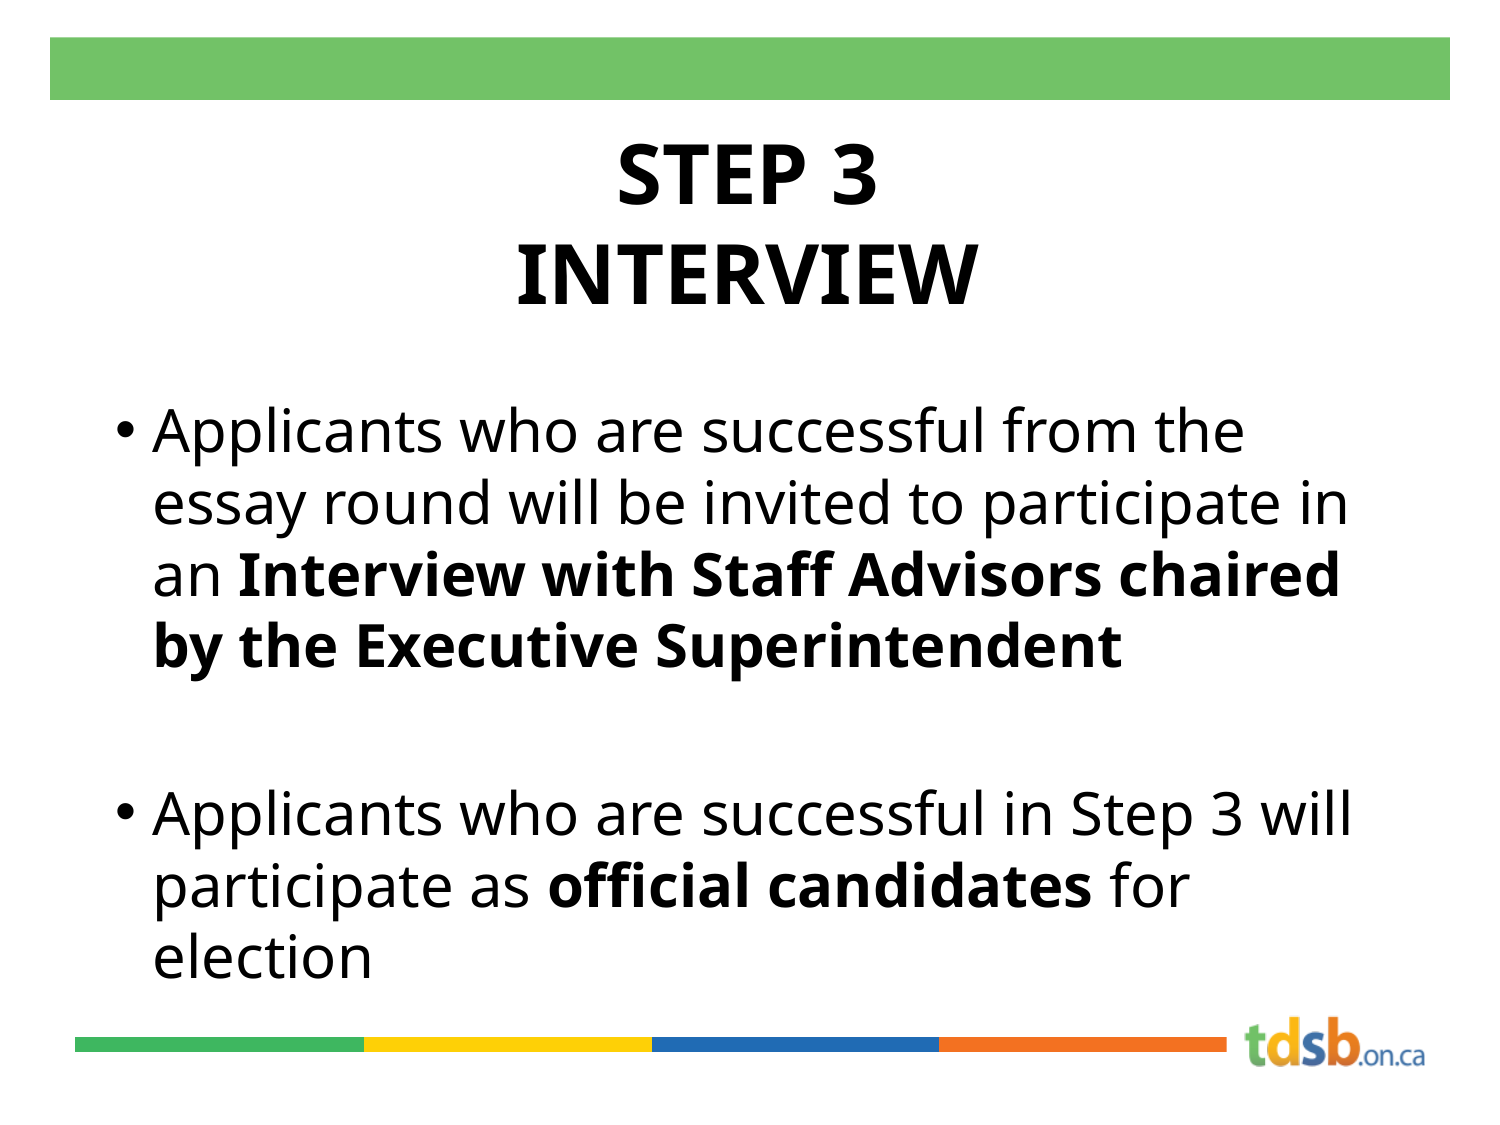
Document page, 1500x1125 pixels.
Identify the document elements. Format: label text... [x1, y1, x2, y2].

title STEP 3 INTERVIEW [70, 113, 1426, 328]
list Applicants who are successful from the essay round will be invited to participate in an Interview with Staff Advisors chaired by the Executive Superintendent Applicants who are successful in Step 3 will participate as official candidates for election [81, 385, 1419, 999]
